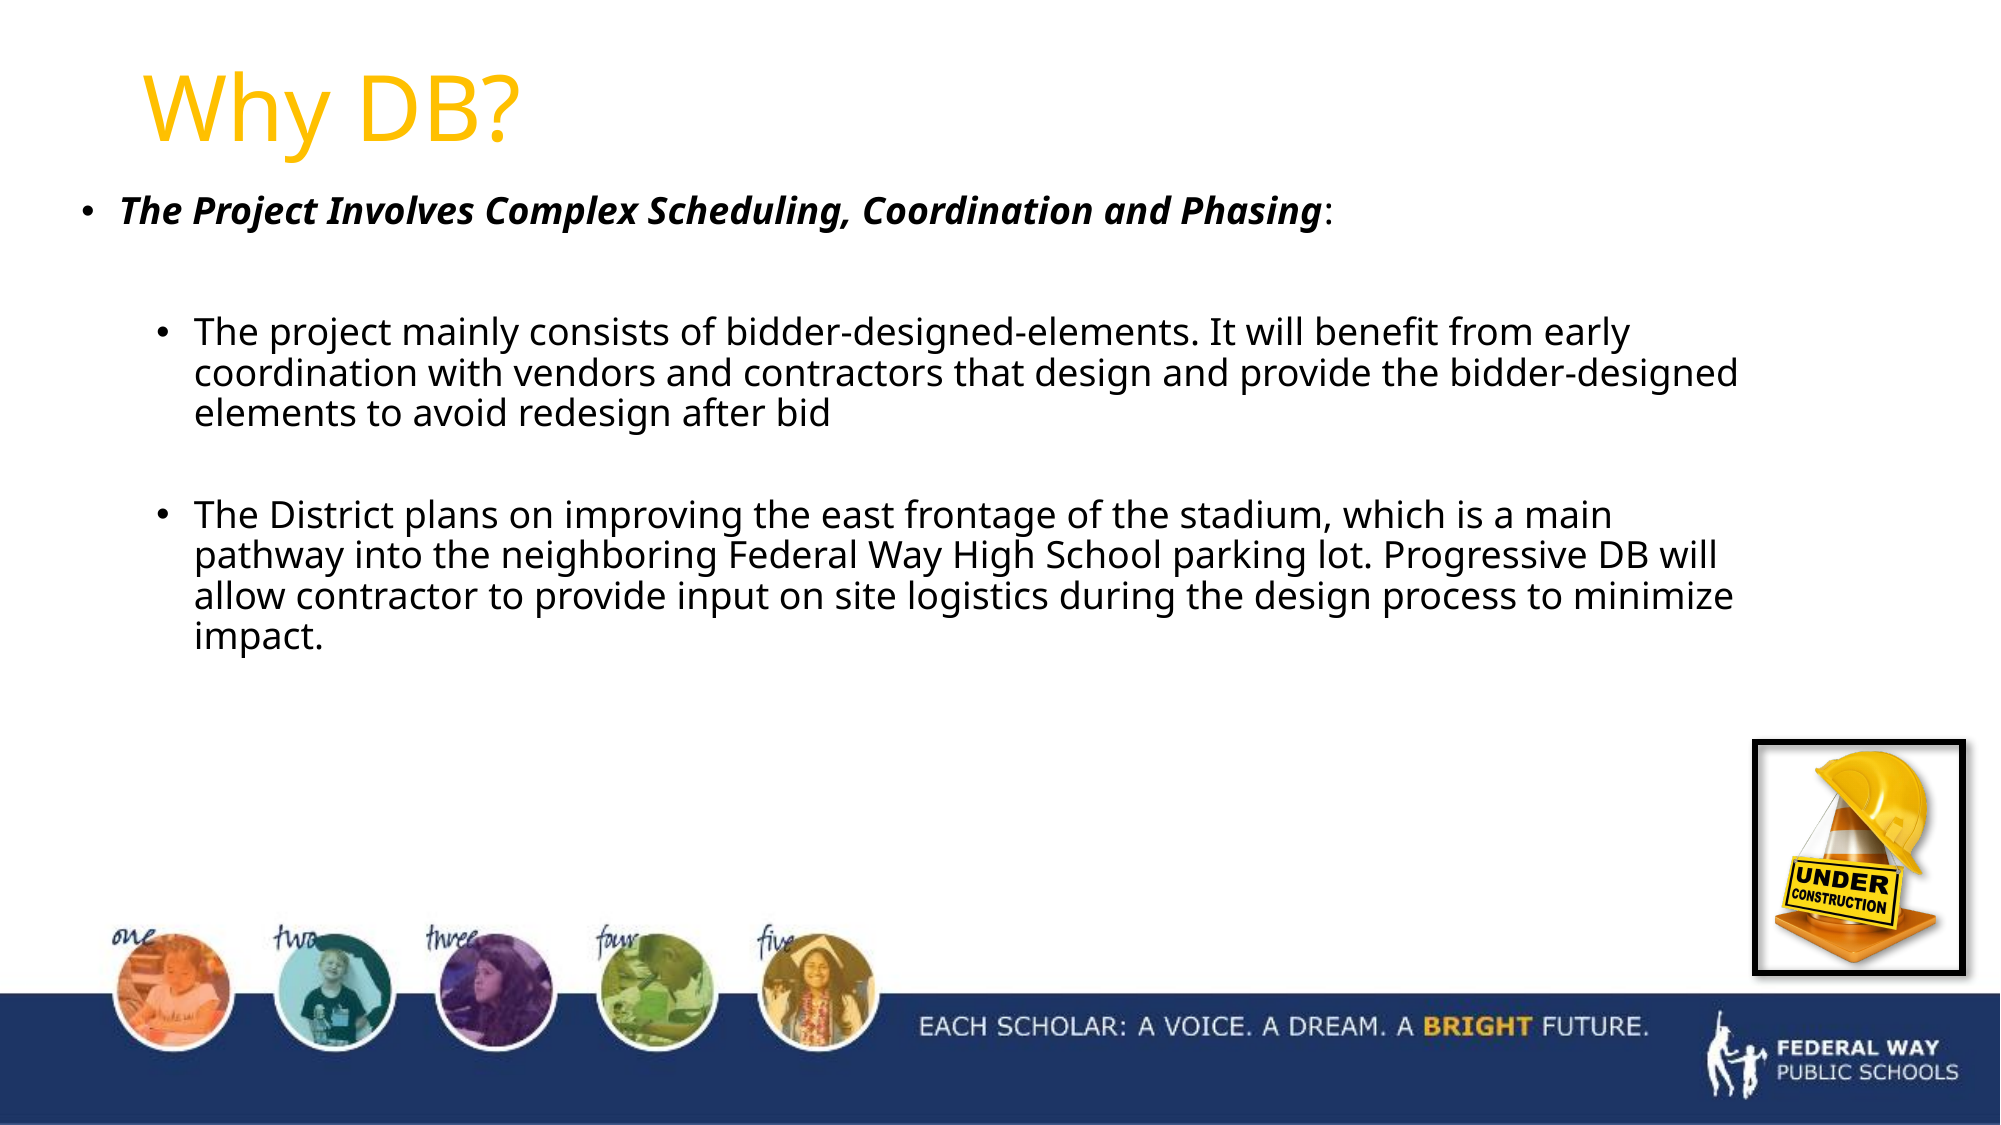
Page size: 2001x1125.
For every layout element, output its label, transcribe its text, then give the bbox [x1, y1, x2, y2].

list The Project Involves Complex Scheduling, Coordination and Phasing: The project mainly consists of bidder-designed-elements. It will benefit from early coordination with vendors and contractors that design and provide the bidder-designed elements to avoid redesign after bid The District plans on improving the east frontage of the stadium, which is a main pathway into the neighboring Federal Way High School parking lot. Progressive DB will allow contractor to provide input on site logistics during the design process to minimize impact. [66, 185, 1758, 922]
title Why DB? [127, 2, 1853, 220]
picture [0, 0, 2000, 1125]
